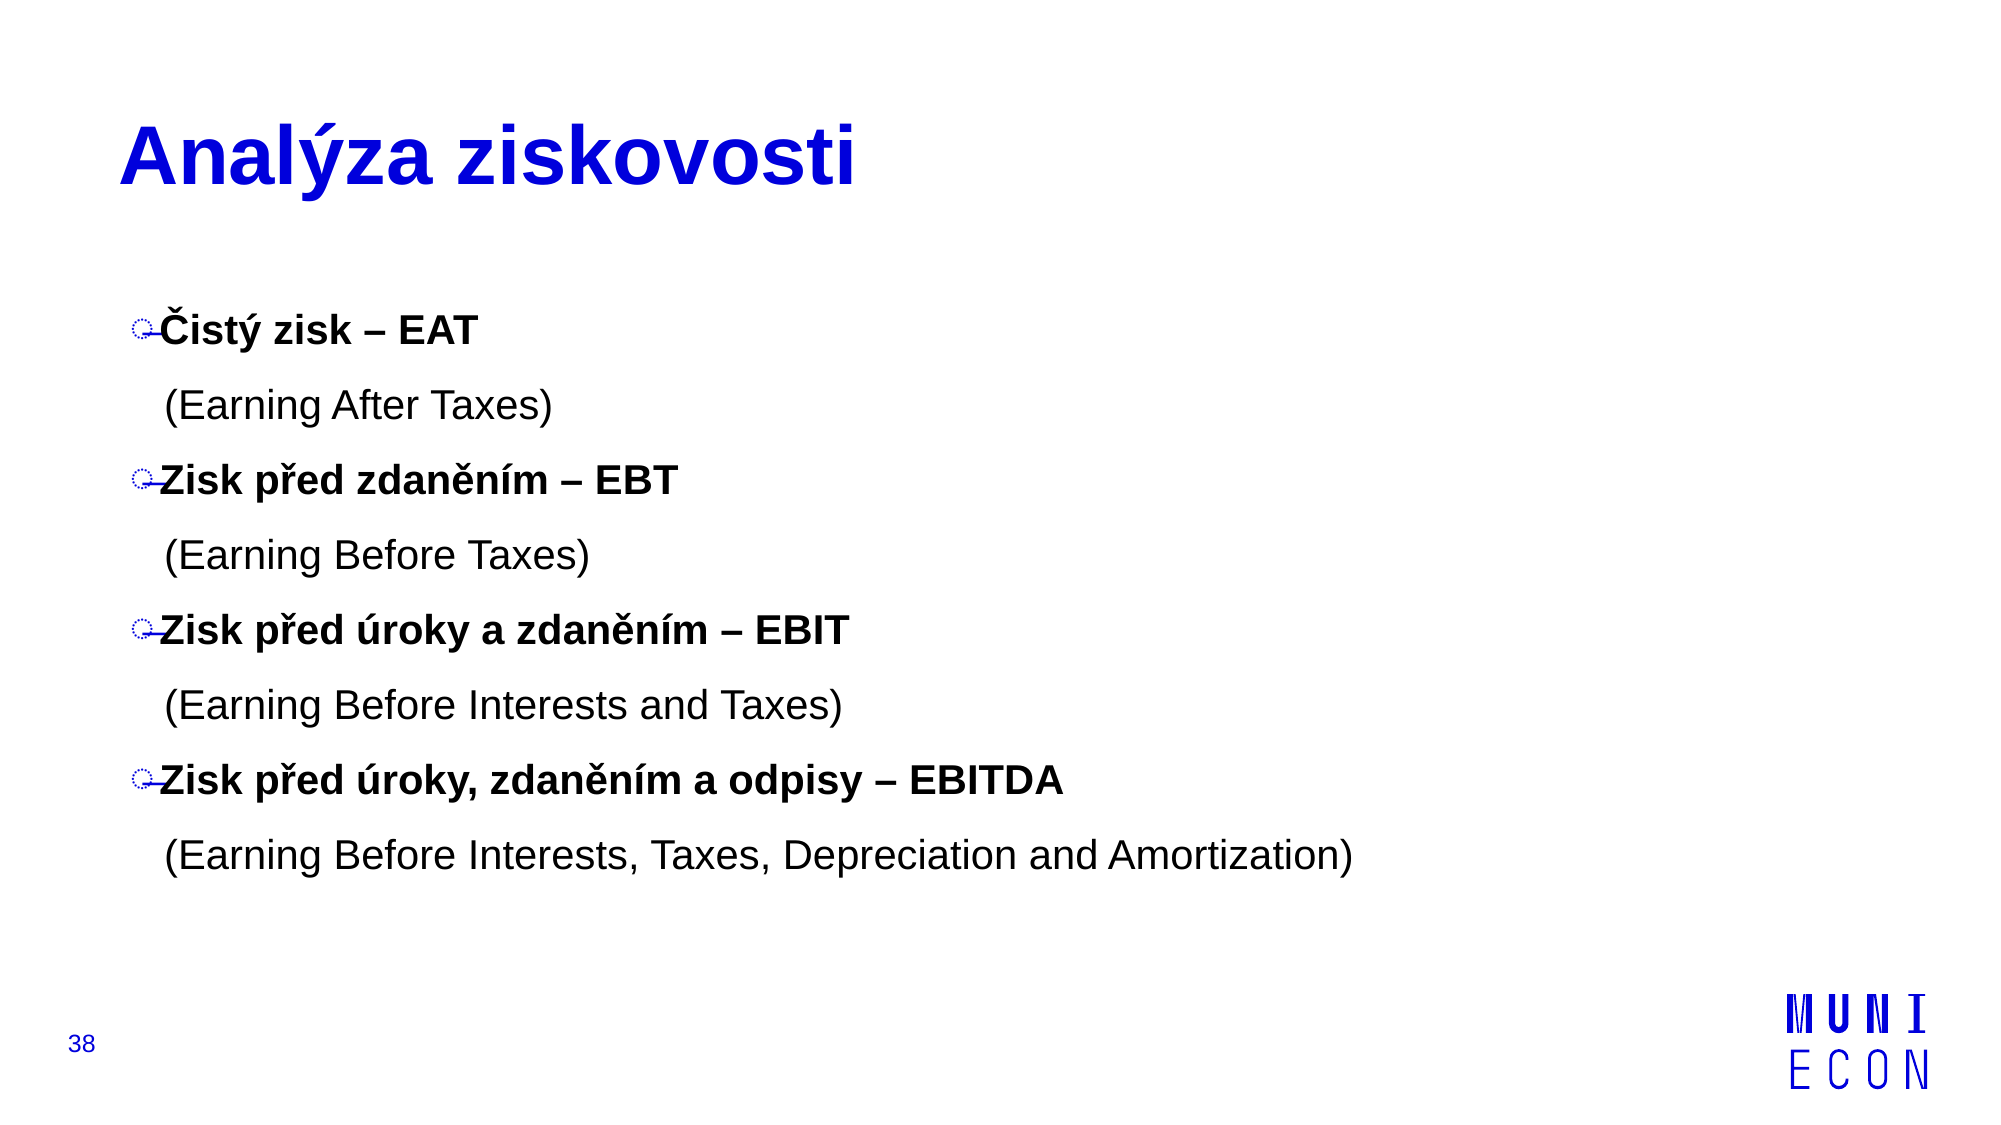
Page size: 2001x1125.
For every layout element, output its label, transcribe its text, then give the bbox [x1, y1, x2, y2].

title Analýza ziskovosti [118, 118, 1883, 193]
slide_number 38 [67, 1021, 110, 1063]
list Čistý zisk – EAT (Earning After Taxes) Zisk před zdaněním – EBT (Earning Before Taxes) Zisk před úroky a zdaněním – EBIT (Earning Before Interests and Taxes) Zisk před úroky, zdaněním a odpisy – EBITDA (Earning Before Interests, Taxes, Depreciation and Amortization) [118, 277, 1883, 957]
